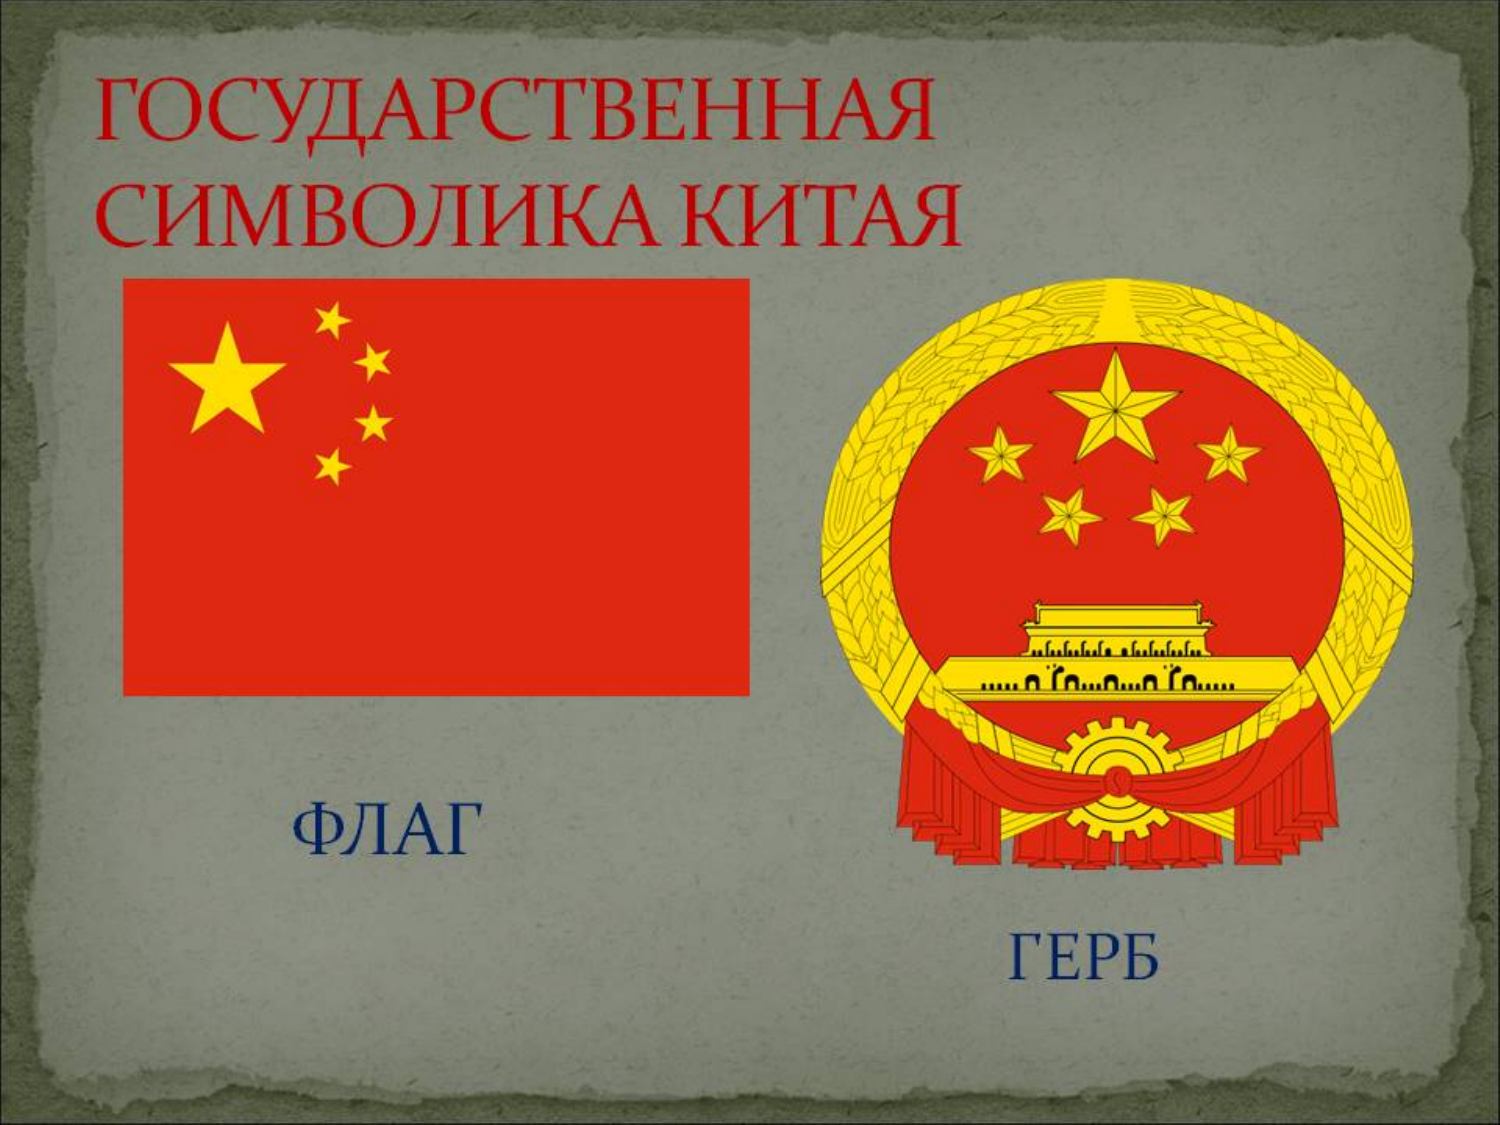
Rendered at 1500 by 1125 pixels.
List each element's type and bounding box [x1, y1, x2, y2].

list [0, 0, 1500, 1125]
